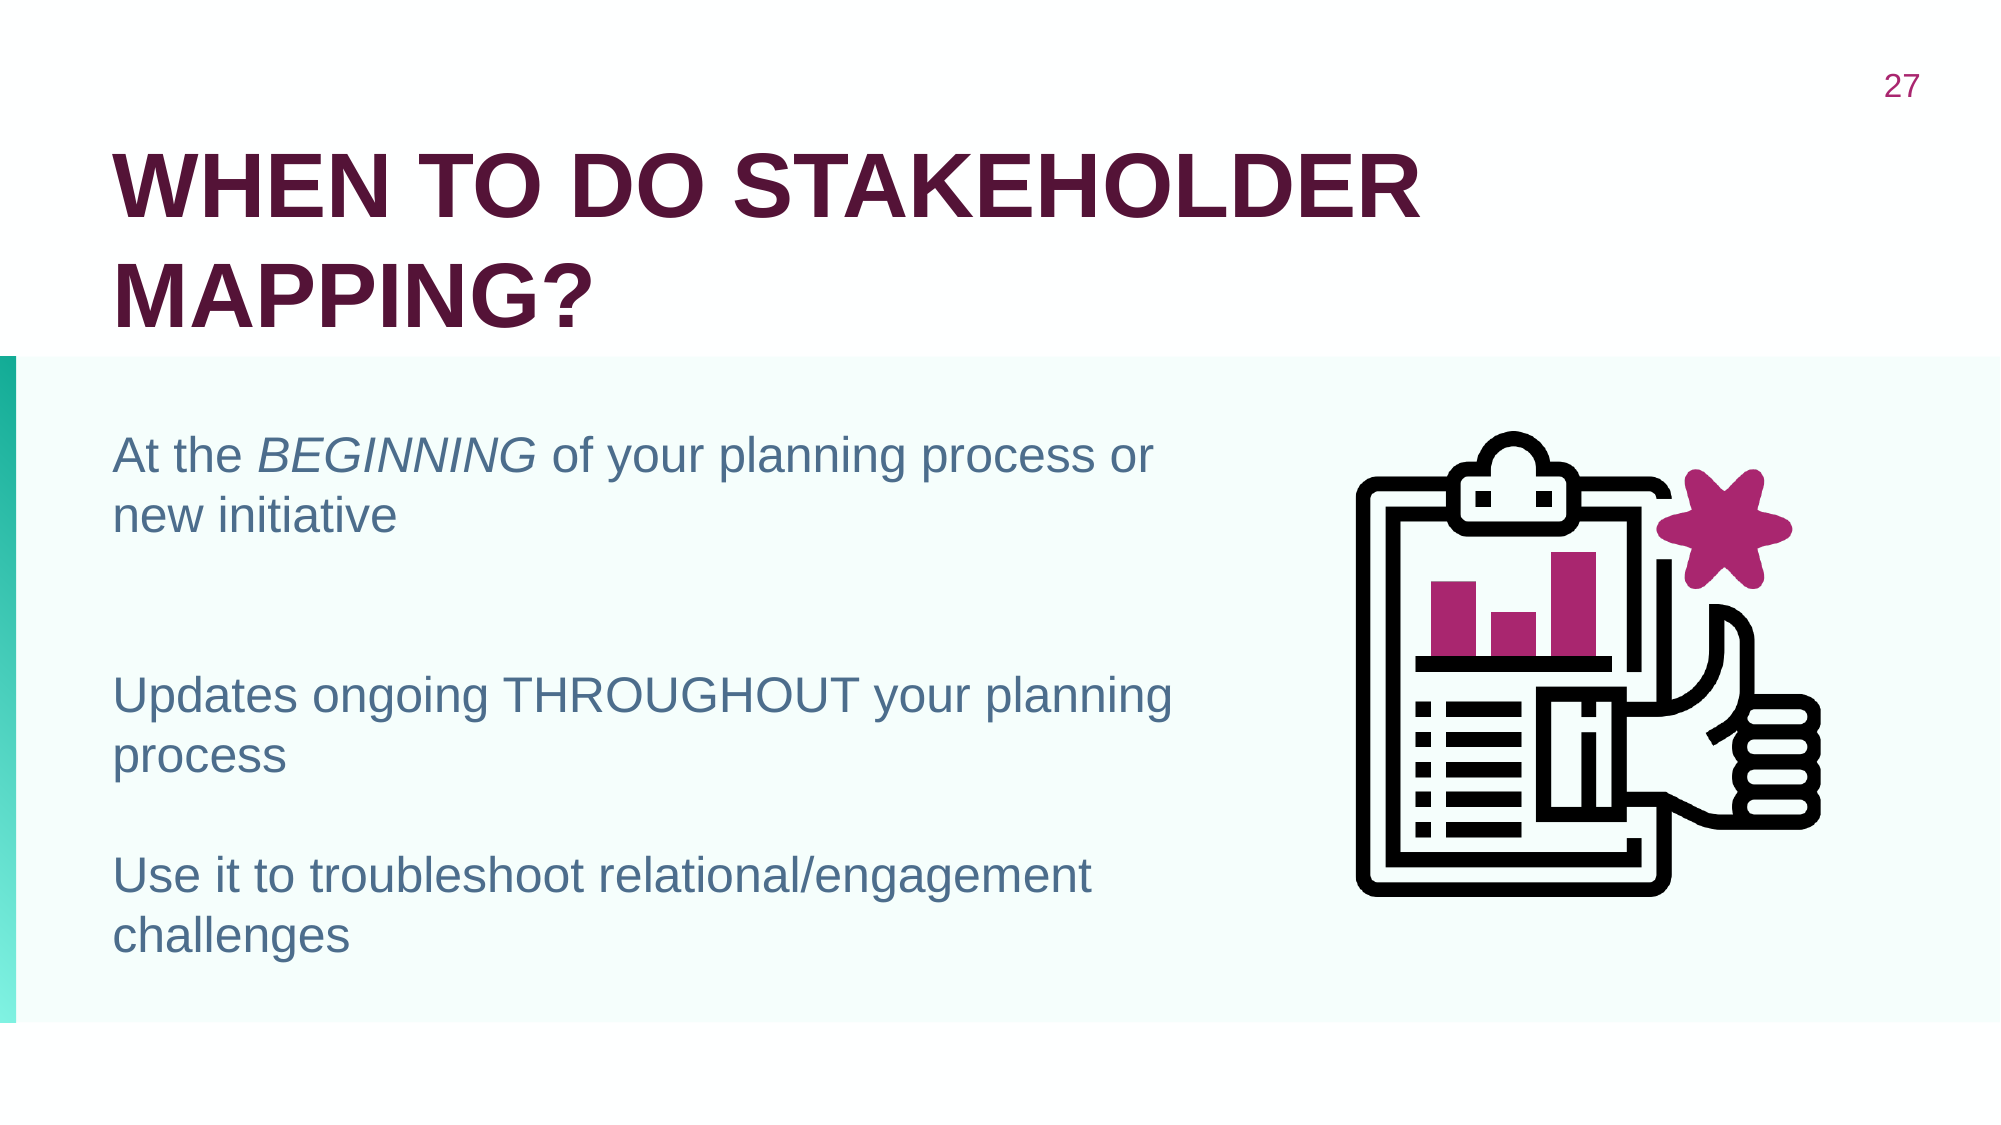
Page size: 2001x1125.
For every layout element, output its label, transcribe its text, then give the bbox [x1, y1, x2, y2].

picture [1355, 431, 1821, 897]
text_box When to do Stakeholder mapping? [97, 141, 1814, 329]
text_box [0, 356, 2000, 1023]
text_box At the BEGINNING of your planning process or new initiative Updates ongoing THROUGHOUT your planning process Use it to troubleshoot relational/engagement challenges [97, 1023, 1227, 1030]
